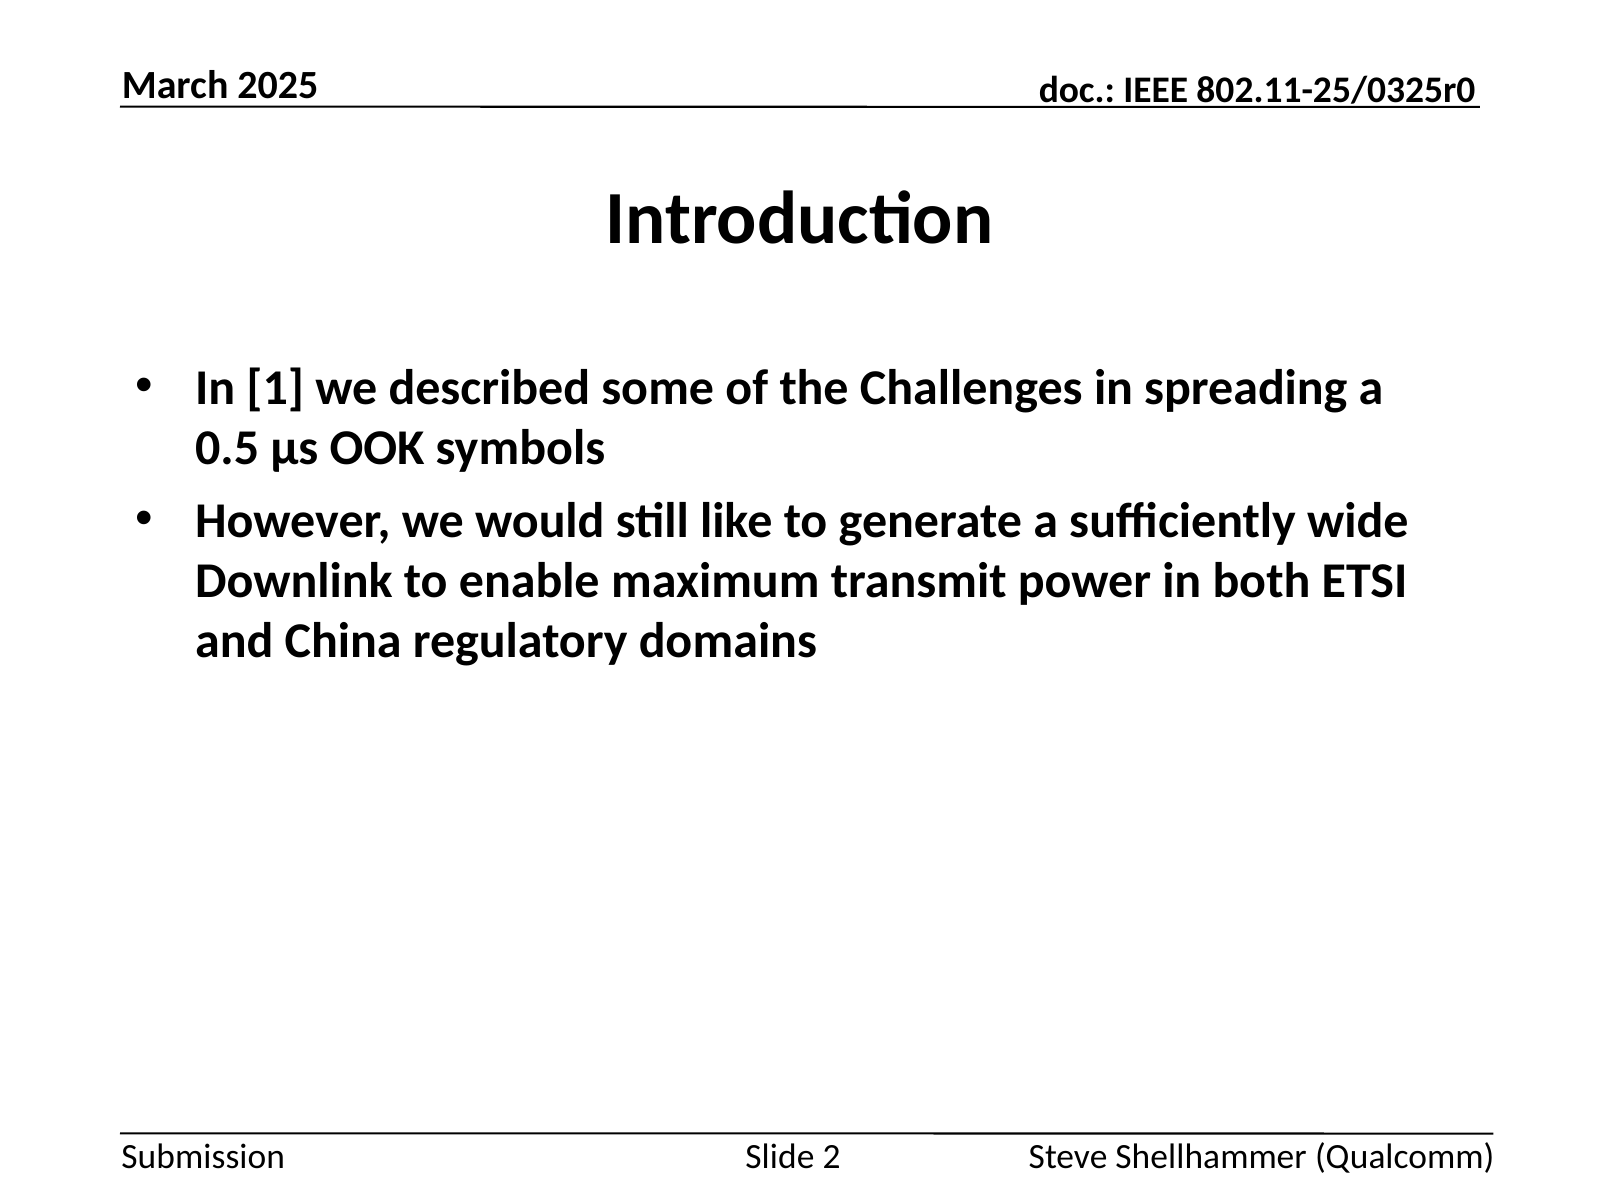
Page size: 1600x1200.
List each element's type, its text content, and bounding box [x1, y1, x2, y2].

footer Steve Shellhammer (Qualcomm) [937, 1132, 1495, 1174]
title Introduction [119, 119, 1480, 307]
slide_number Slide 2 [733, 1132, 854, 1197]
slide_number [121, 58, 451, 107]
list In [1] we described some of the Challenges in spreading a 0.5 µs OOK symbols However, we would still like to generate a sufficiently wide Downlink to enable maximum transmit power in both ETSI and China regulatory domains [119, 346, 1451, 1067]
